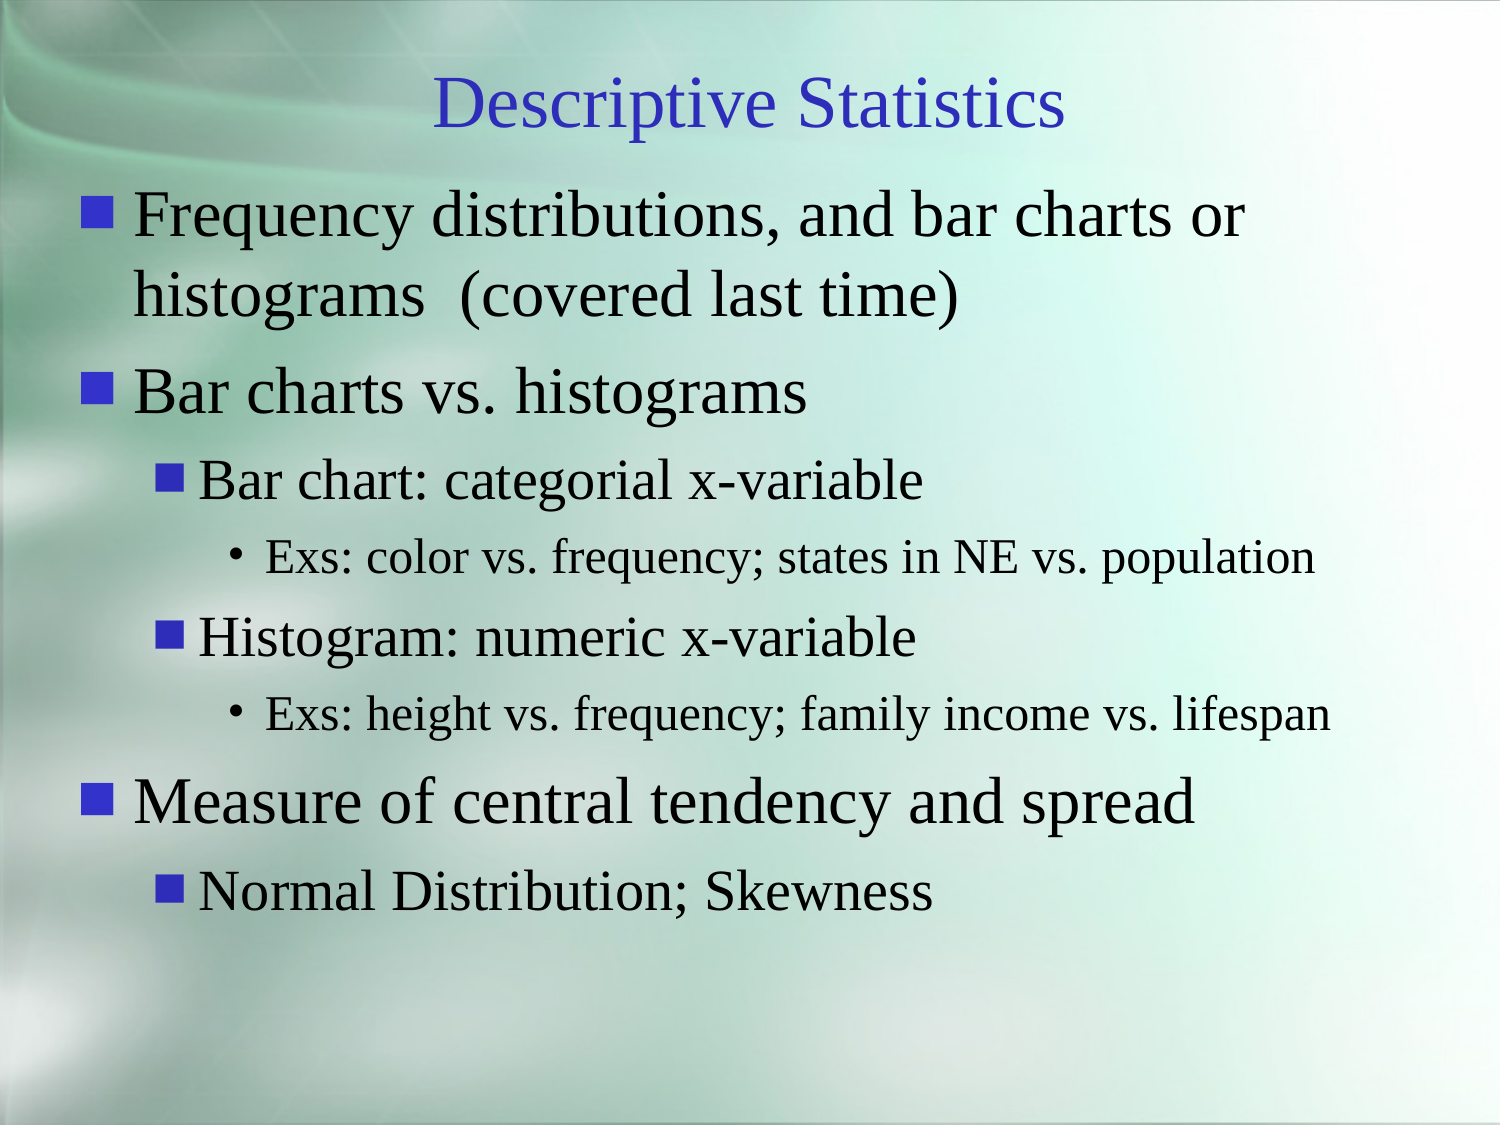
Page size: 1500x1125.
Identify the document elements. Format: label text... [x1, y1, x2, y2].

list Frequency distributions, and bar charts or histograms (covered last time) Bar charts vs. histograms Bar chart: categorial x-variable Exs: color vs. frequency; states in NE vs. population Histogram: numeric x-variable Exs: height vs. frequency; family income vs. lifespan Measure of central tendency and spread Normal Distribution; Skewness [62, 162, 1438, 968]
title Descriptive Statistics [75, 45, 1425, 162]
picture [0, 0, 1500, 1125]
